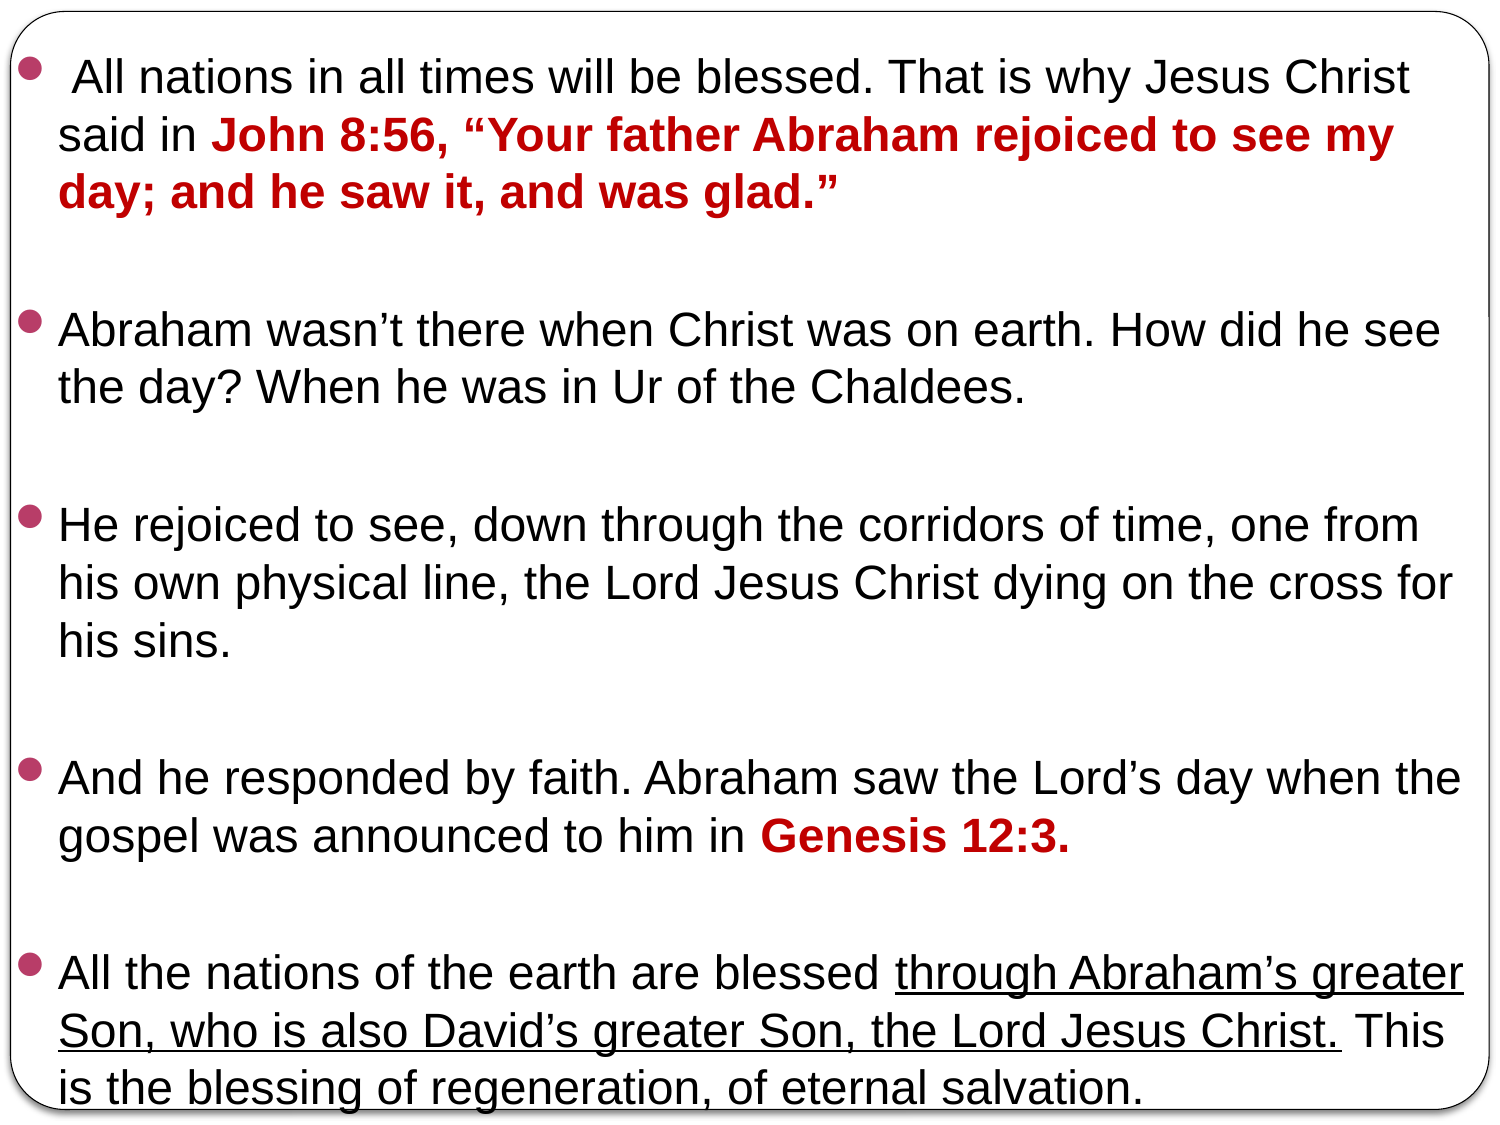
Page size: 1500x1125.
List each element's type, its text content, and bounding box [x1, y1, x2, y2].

list All nations in all times will be blessed. That is why Jesus Christ said in John 8:56, “Your father Abraham rejoiced to see my day; and he saw it, and was glad.” Abraham wasn’t there when Christ was on earth. How did he see the day? When he was in Ur of the Chaldees. He rejoiced to see, down through the corridors of time, one from his own physical line, the Lord Jesus Christ dying on the cross for his sins. And he responded by faith. Abraham saw the Lord’s day when the gospel was announced to him in Genesis 12:3. All the nations of the earth are blessed through Abraham’s greater Son, who is also David’s greater Son, the Lord Jesus Christ. This is the blessing of regeneration, of eternal salvation. [0, 37, 1500, 1125]
